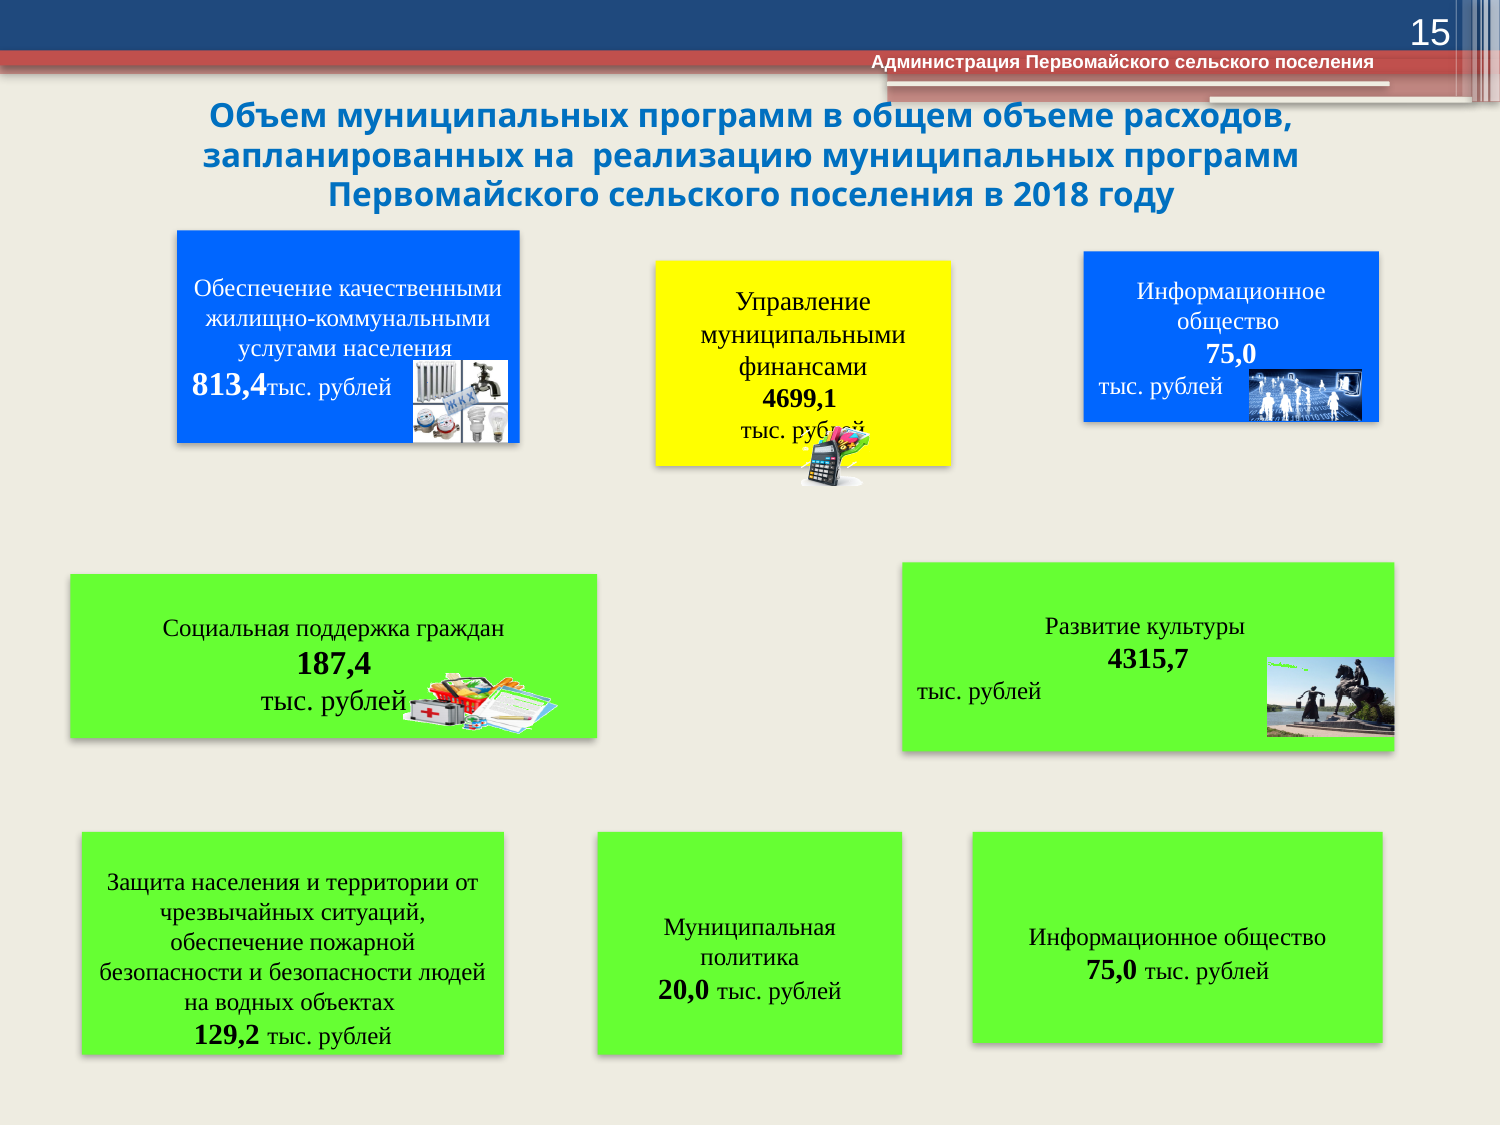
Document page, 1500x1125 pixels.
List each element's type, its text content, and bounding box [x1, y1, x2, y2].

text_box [70, 573, 598, 739]
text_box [655, 260, 952, 487]
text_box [1083, 251, 1380, 423]
text_box Защита населения и территории от чрезвычайных ситуаций, обеспечение пожарной безопасности и безопасности людей на водных объектах 129,2 тыс. рублей [81, 831, 505, 1055]
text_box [902, 562, 1395, 752]
text_box Администрация Первомайского сельского поселения [856, 42, 1447, 80]
title Объем муниципальных программ в общем объеме расходов, запланированных на реализацию муниципальных программ Первомайского сельского поселения в 2018 году [64, 101, 1439, 206]
slide_number 15 [1340, 0, 1466, 61]
text_box Муниципальная политика 20,0 тыс. рублей [597, 831, 903, 1055]
text_box Информационное общество 75,0 тыс. рублей [972, 831, 1383, 1044]
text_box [176, 230, 520, 444]
list [25, 231, 1456, 1072]
